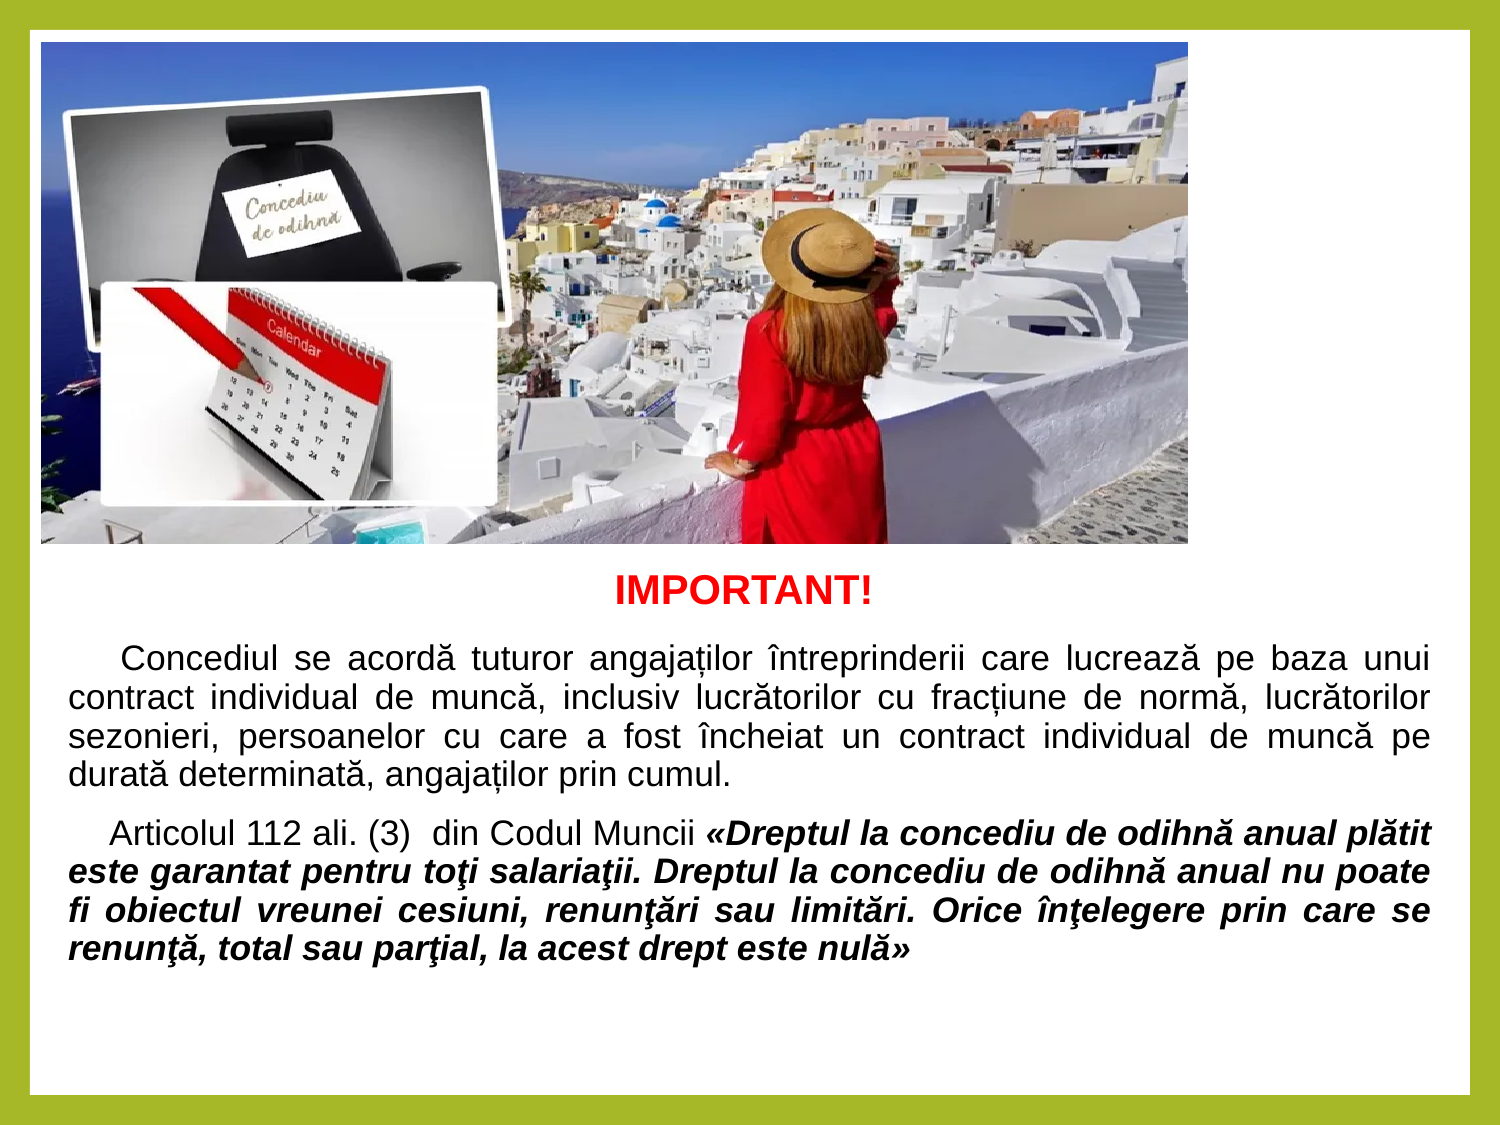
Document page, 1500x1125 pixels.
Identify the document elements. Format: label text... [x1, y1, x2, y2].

list IMPORTANT! Concediul se acordă tuturor angajaților întreprinderii care lucrează pe baza unui contract individual de muncă, inclusiv lucrătorilor cu fracțiune de normă, lucrătorilor sezonieri, persoanelor cu care a fost încheiat un contract individual de muncă pe durată determinată, angajaților prin cumul. Articolul 112 ali. (3) din Codul Muncii «Dreptul la concediu de odihnă anual plătit este garantat pentru toţi salariaţii. Dreptul la concediu de odihnă anual nu poate fi obiectul vreunei cesiuni, renunţări sau limitări. Orice înţelegere prin care se renunţă, total sau parţial, la acest drept este nulă» [53, 560, 1447, 1036]
picture [40, 42, 1188, 544]
